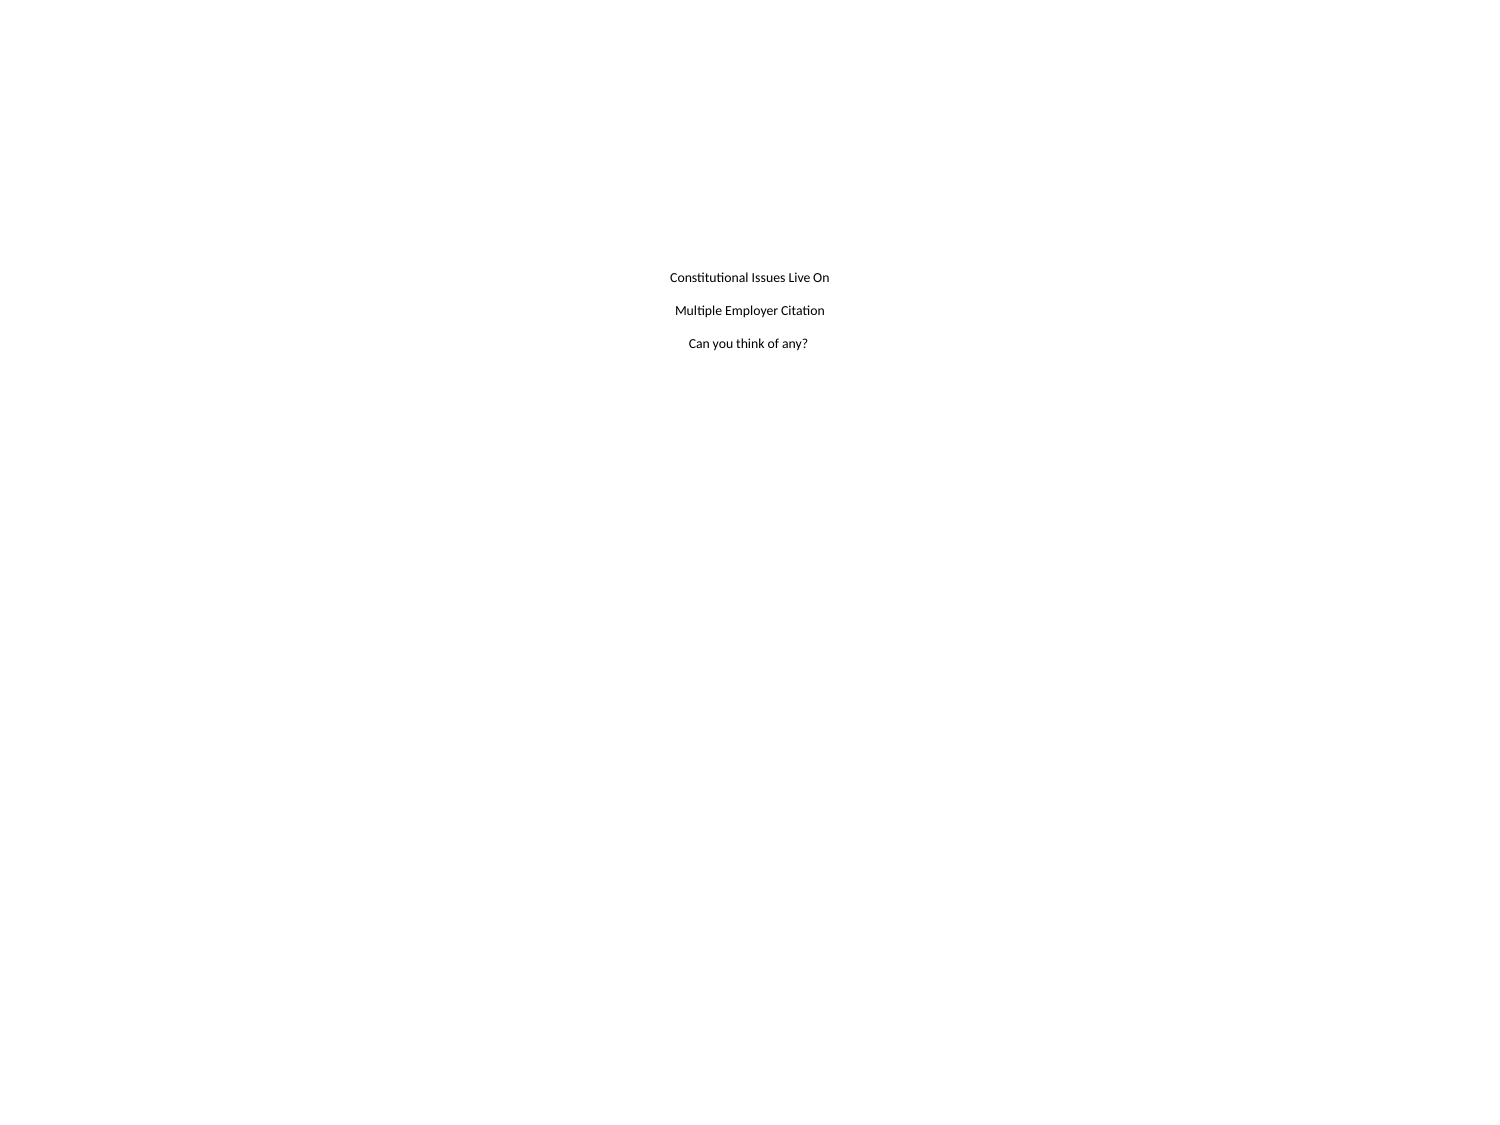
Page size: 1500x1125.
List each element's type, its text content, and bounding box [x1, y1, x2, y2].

title Constitutional Issues Live On Multiple Employer Citation Can you think of any? [75, 174, 1425, 363]
